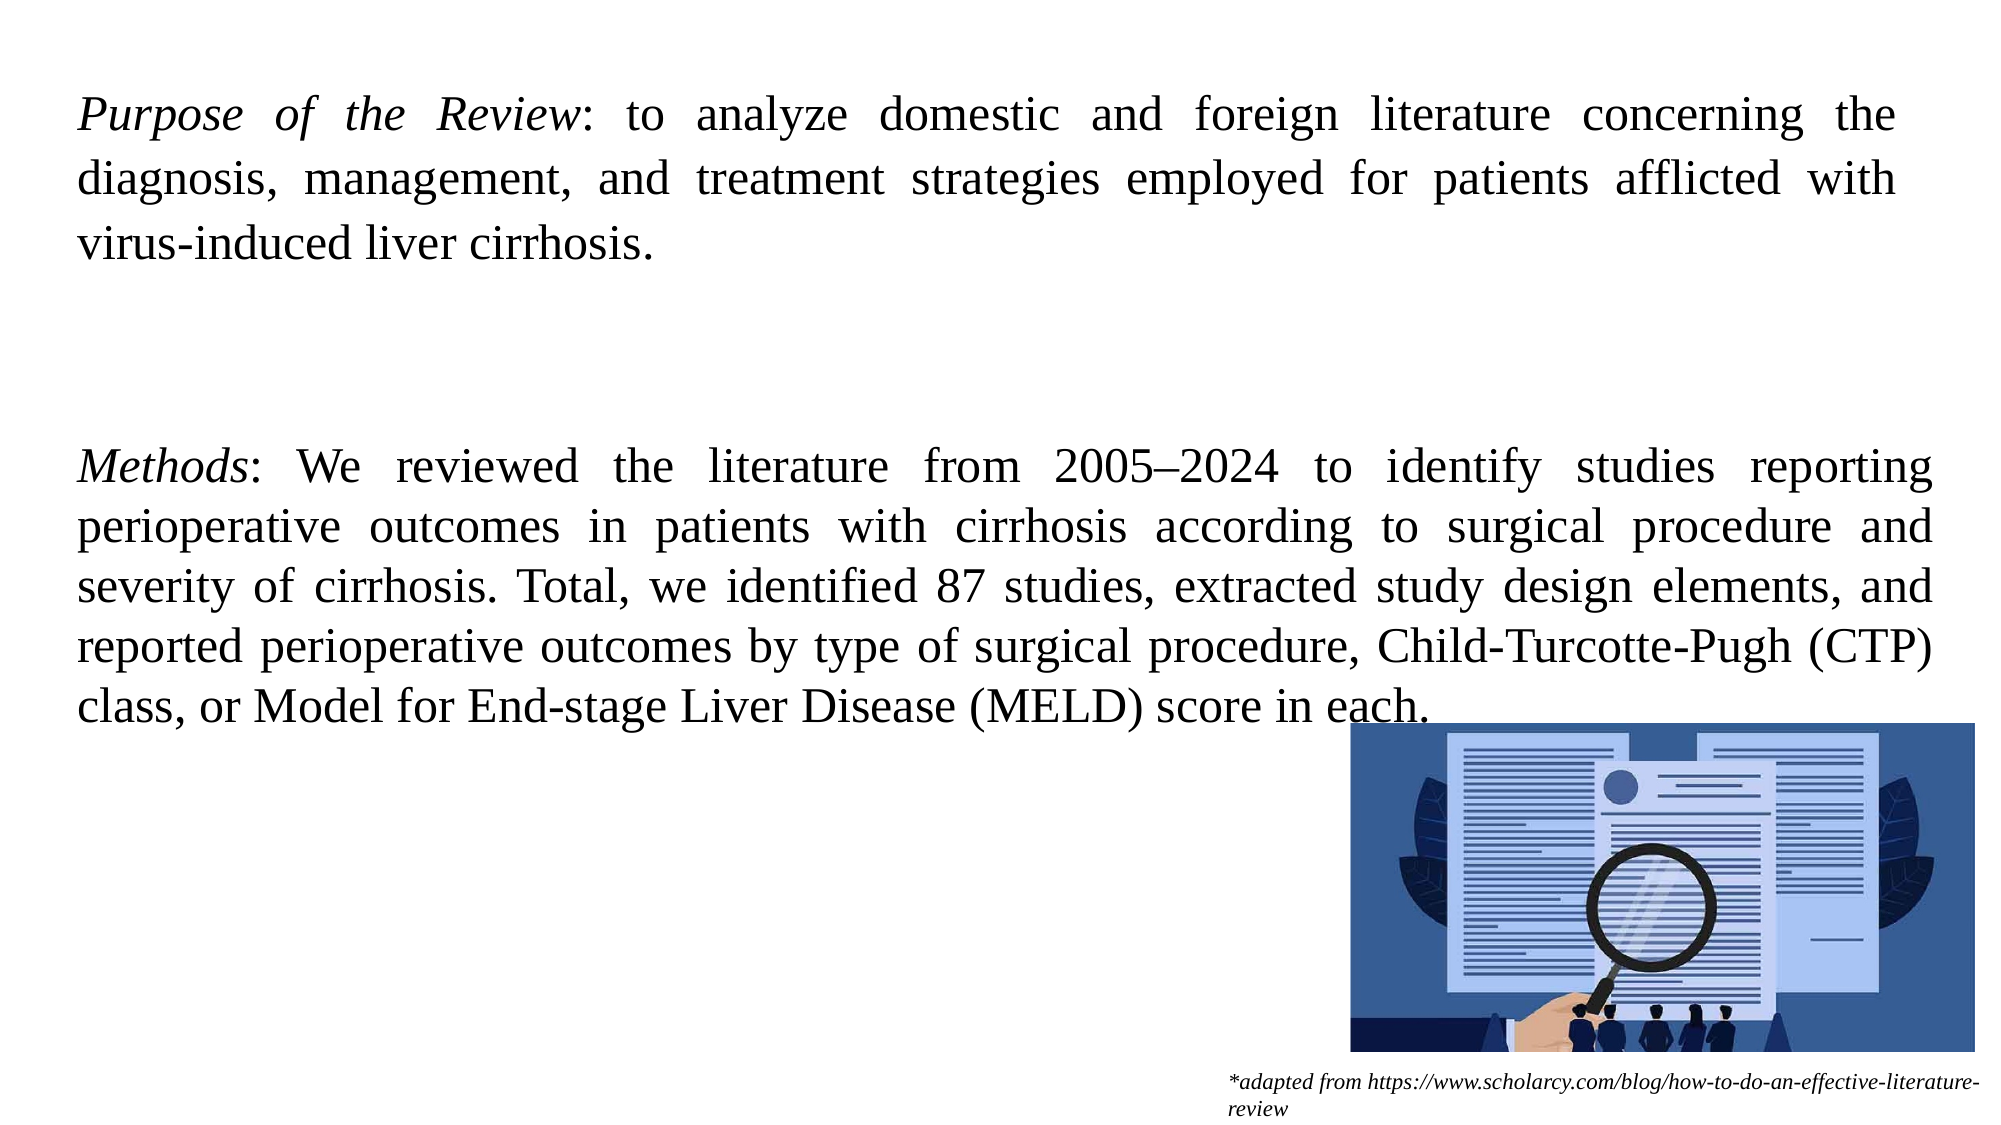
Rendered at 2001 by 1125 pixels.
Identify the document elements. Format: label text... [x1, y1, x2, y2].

text_box Methods: We reviewed the literature from 2005–2024 to identify studies reporting perioperative outcomes in patients with cirrhosis according to surgical procedure and severity of cirrhosis. Total, we identified 87 studies, extracted study design elements, and reported perioperative outcomes by type of surgical procedure, Child-Turcotte-Pugh (CTP) class, or Model for End-stage Liver Disease (MELD) score in each. [62, 424, 1950, 740]
text_box *adapted from https://www.scholarcy.com/blog/how-to-do-an-effective-literature-review [1213, 1059, 2000, 1125]
text_box Purpose of the Review: to analyze domestic and foreign literature concerning the diagnosis, management, and treatment strategies employed for patients afflicted with virus-induced liver cirrhosis. [62, 69, 1913, 277]
picture [1349, 723, 1975, 1052]
